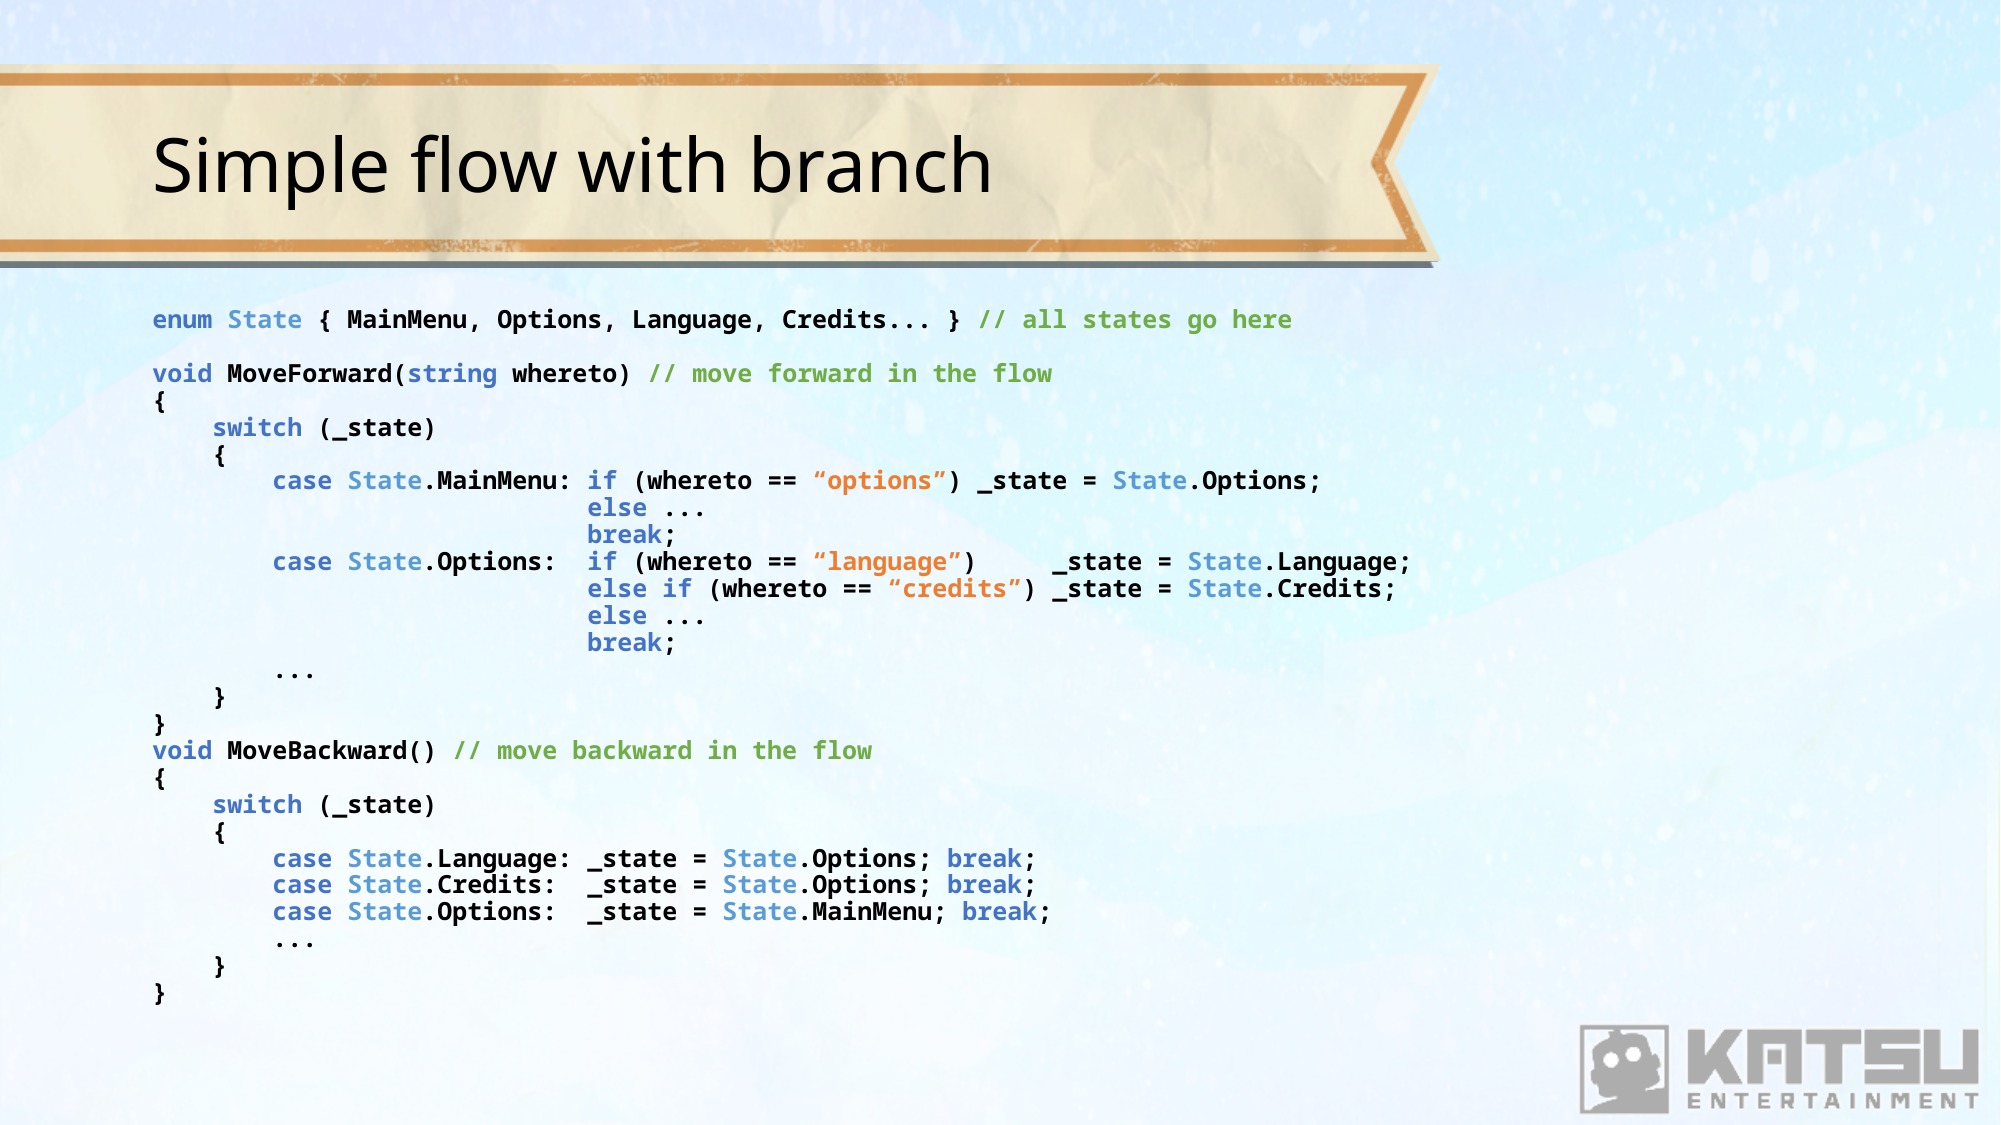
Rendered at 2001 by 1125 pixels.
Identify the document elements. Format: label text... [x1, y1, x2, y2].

picture [0, 0, 2001, 1125]
title Simple flow with branch [137, 59, 1863, 278]
list enum State { MainMenu, Options, Language, Credits... } // all states go here void MoveForward(string whereto) // move forward in the flow { switch (_state) { case State.MainMenu: if (whereto == “options”) _state = State.Options; else ... break; case State.Options: if (whereto == “language”) _state = State.Language; else if (whereto == “credits”) _state = State.Credits; else ... break; ... } } void MoveBackward() // move backward in the flow { switch (_state) { case State.Language: _state = State.Options; break; case State.Credits: _state = State.Options; break; case State.Options: _state = State.MainMenu; break; ... } } [137, 299, 1863, 1014]
